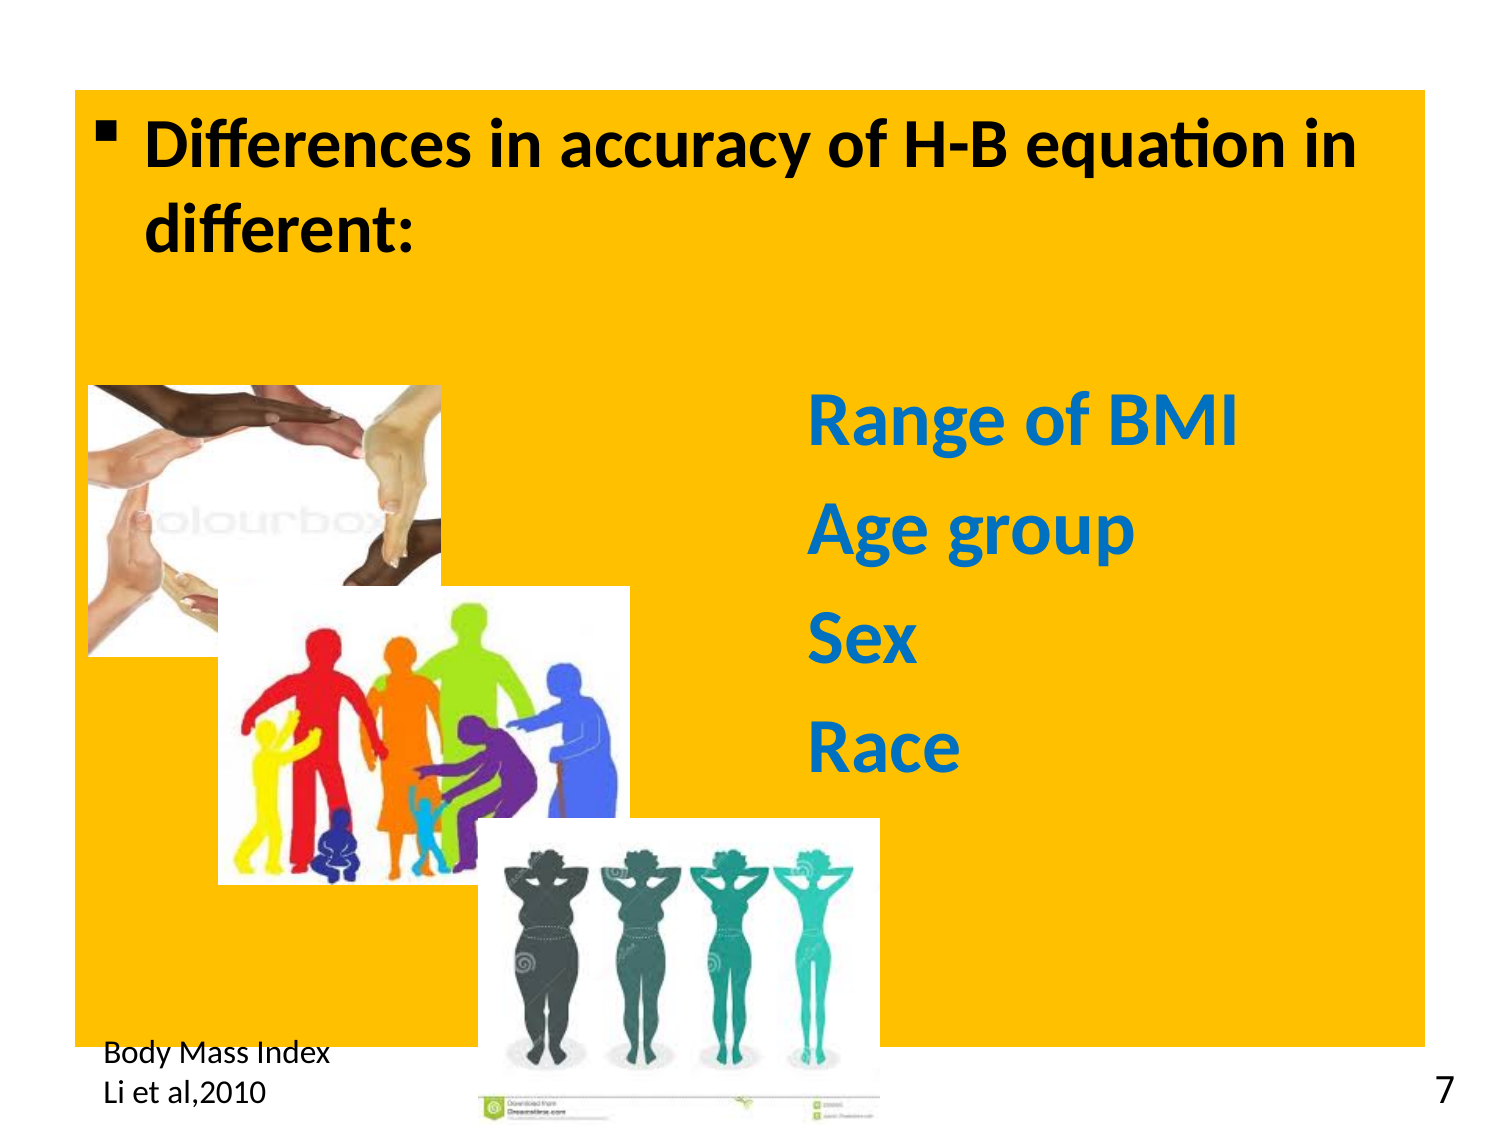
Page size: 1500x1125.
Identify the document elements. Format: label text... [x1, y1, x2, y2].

picture [88, 385, 881, 1125]
text_box Body Mass Index Li et al,2010 [88, 1023, 408, 1118]
text_box 7 [1399, 1058, 1471, 1119]
list Differences in accuracy of H-B equation in different: Range of BMI Age group Sex Race [75, 90, 1425, 1047]
